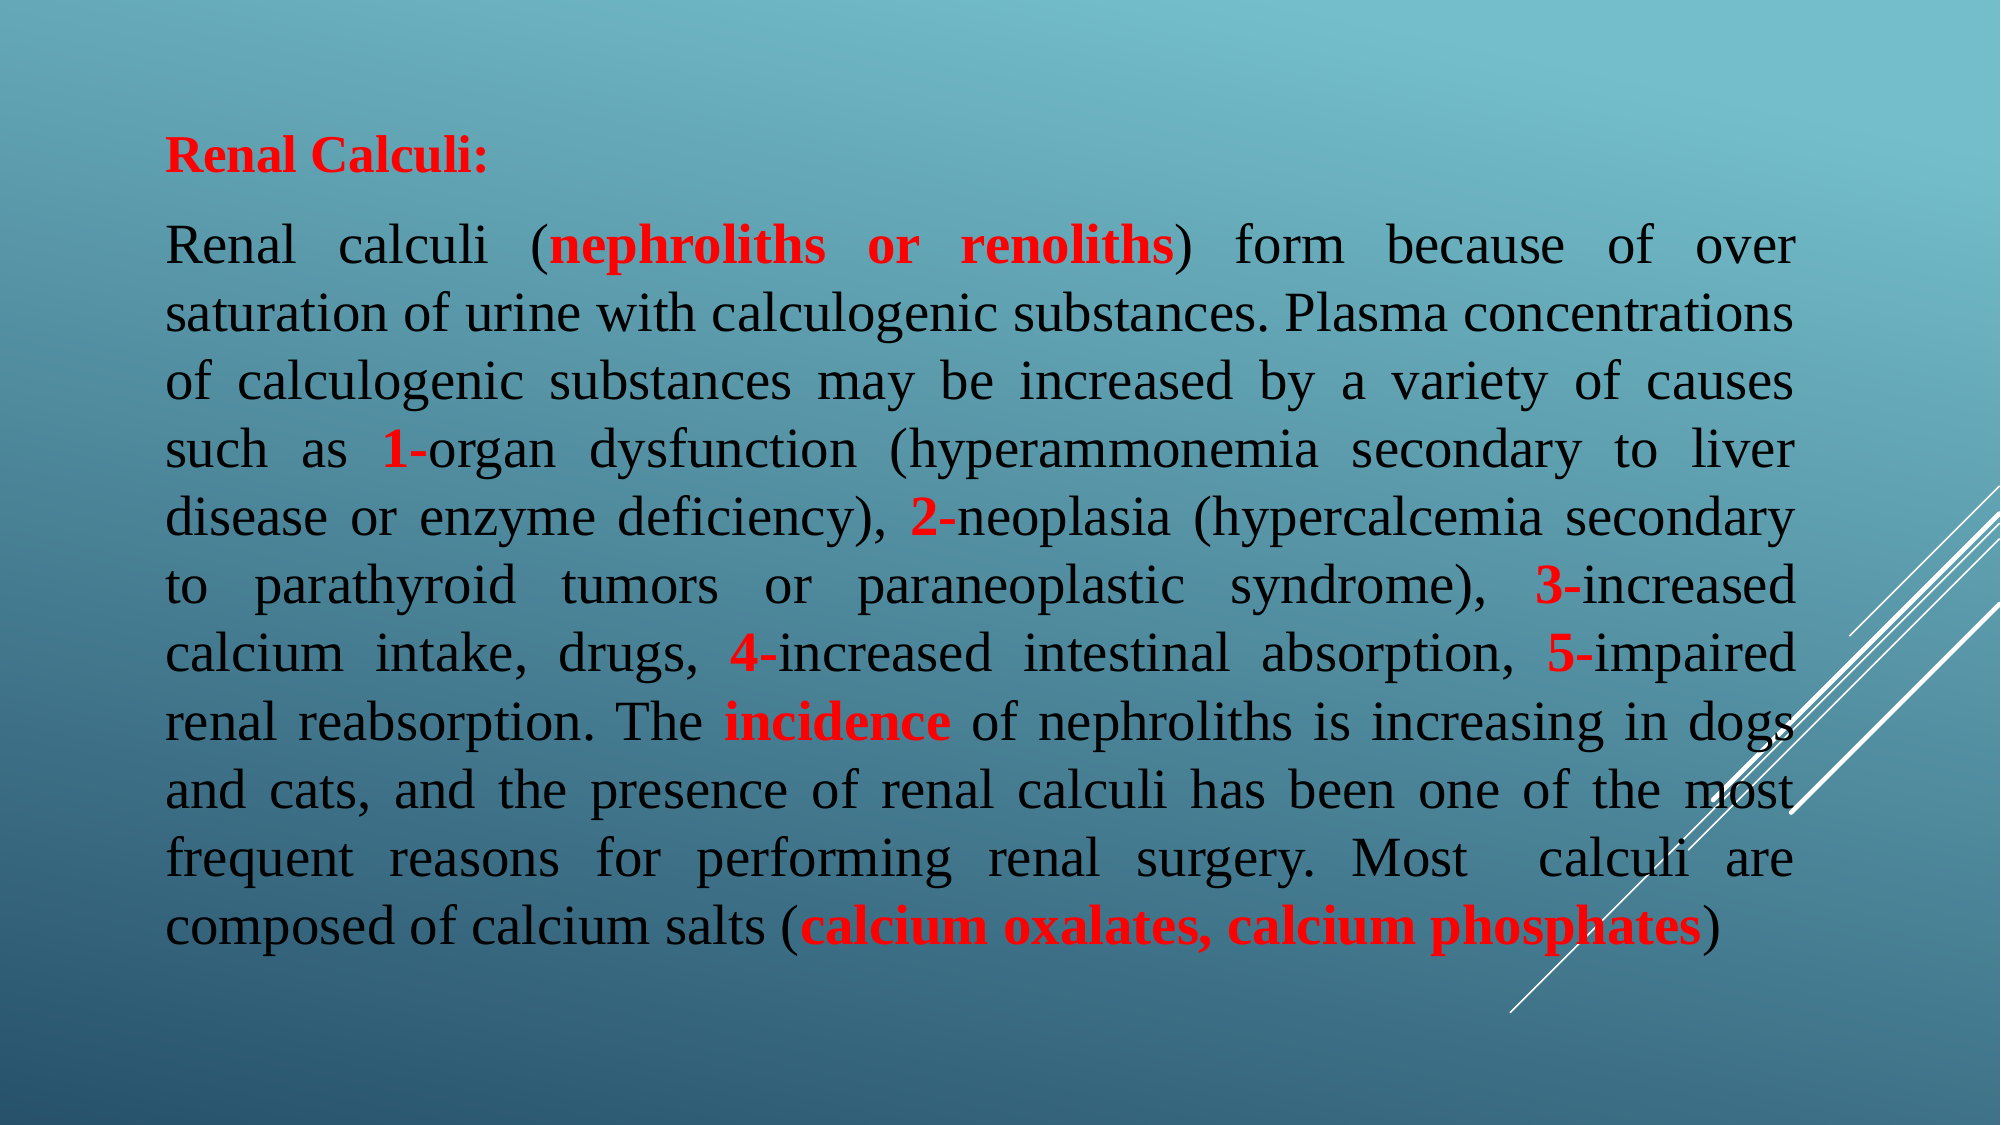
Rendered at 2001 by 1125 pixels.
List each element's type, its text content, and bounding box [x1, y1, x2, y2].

list Renal Calculi: Renal calculi (nephroliths or renoliths) form because of over saturation of urine with calculogenic substances. Plasma concentrations of calculogenic substances may be increased by a variety of causes such as 1-organ dysfunction (hyperammonemia secondary to liver disease or enzyme deficiency), 2-neoplasia (hypercalcemia secondary to parathyroid tumors or paraneoplastic syndrome), 3-increased calcium intake, drugs, 4-increased intestinal absorption, 5-impaired renal reabsorption. The incidence of nephroliths is increasing in dogs and cats, and the presence of renal calculi has been one of the most frequent reasons for performing renal surgery. Most calculi are composed of calcium salts (calcium oxalates, calcium phosphates) [150, 112, 1813, 1033]
